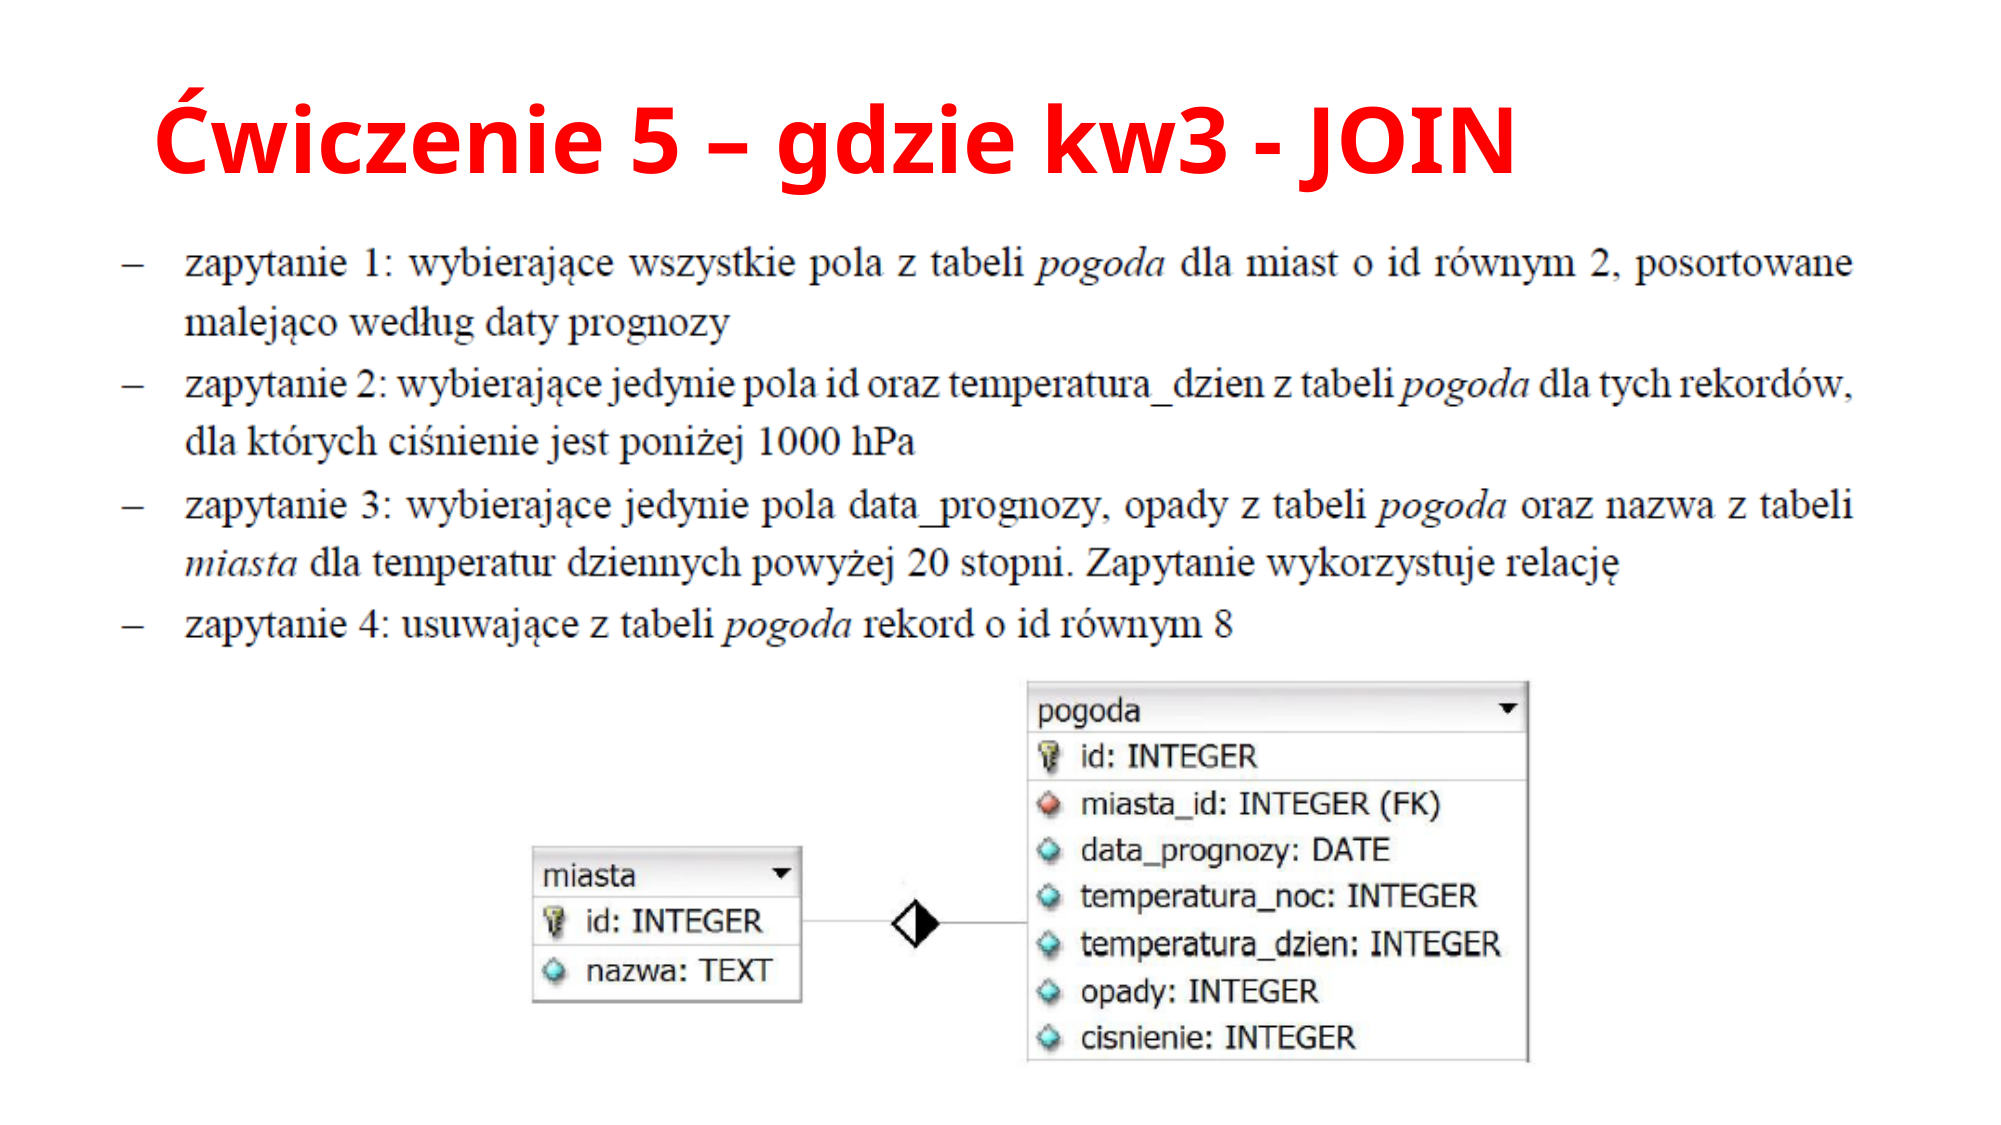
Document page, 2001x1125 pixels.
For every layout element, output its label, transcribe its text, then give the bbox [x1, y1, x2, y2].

picture [107, 227, 1893, 1076]
title Ćwiczenie 5 – gdzie kw3 - JOIN [137, 59, 1863, 227]
